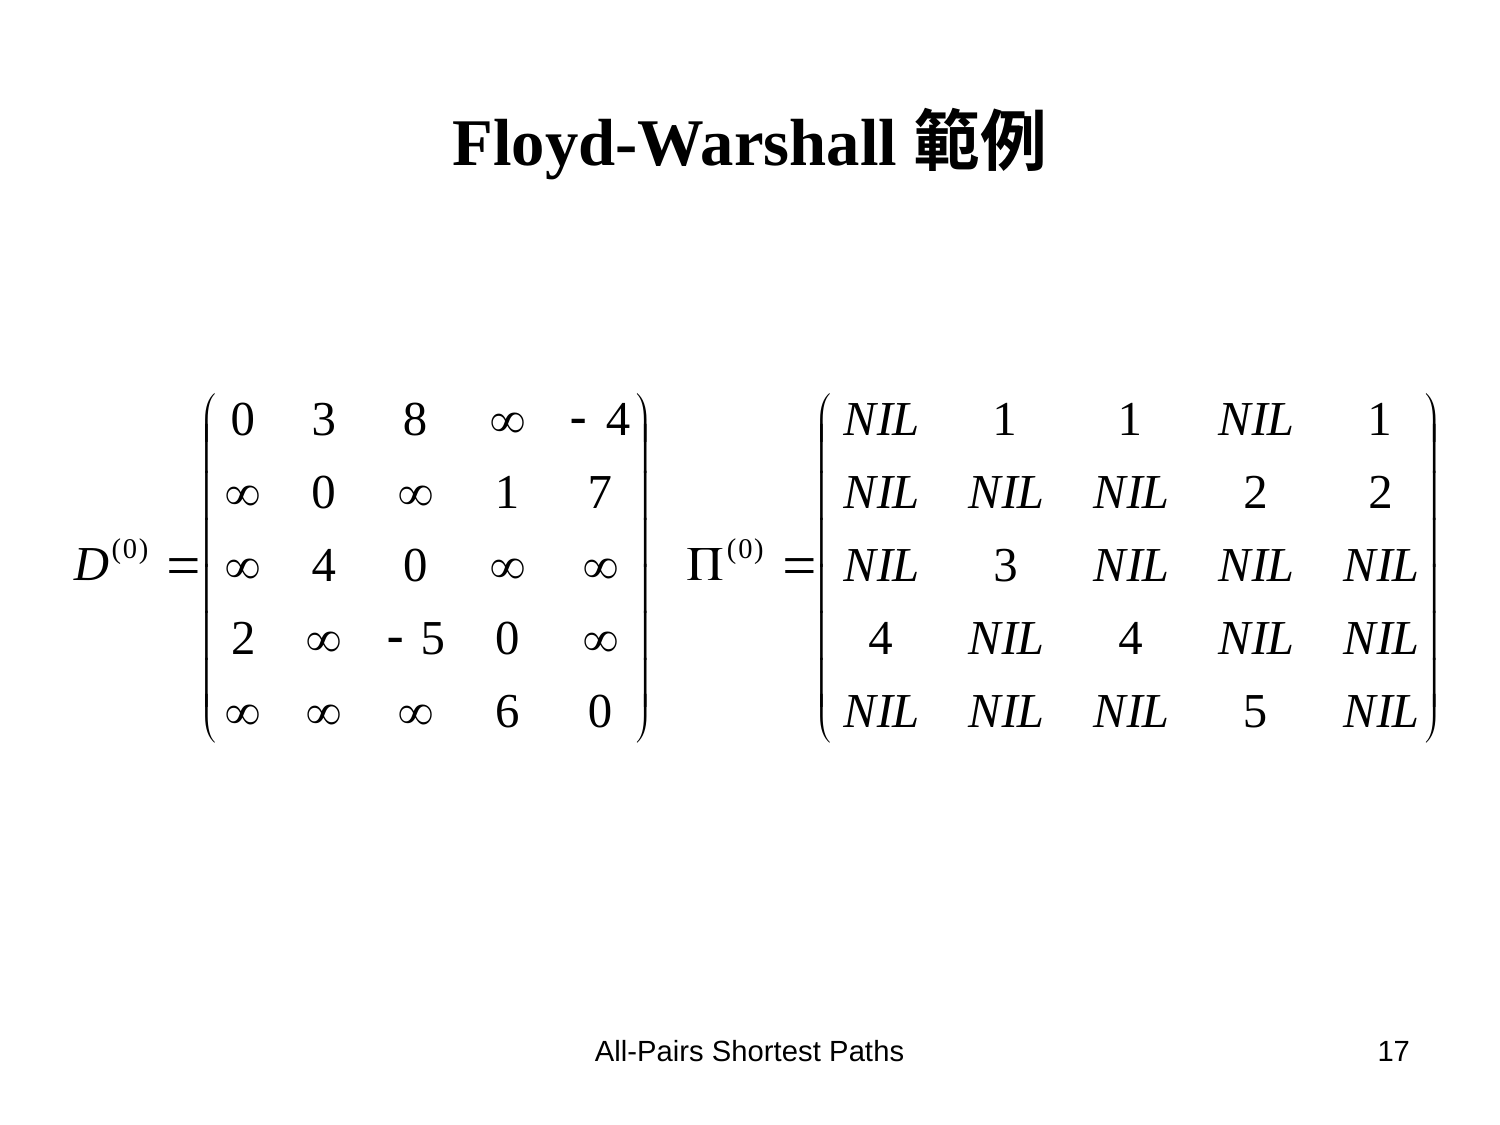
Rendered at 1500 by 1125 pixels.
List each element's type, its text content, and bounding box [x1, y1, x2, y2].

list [64, 385, 1452, 752]
title Floyd-Warshall範例 [75, 45, 1425, 233]
footer All-Pairs Shortest Paths [512, 1024, 988, 1103]
slide_number 17 [1074, 1024, 1425, 1103]
